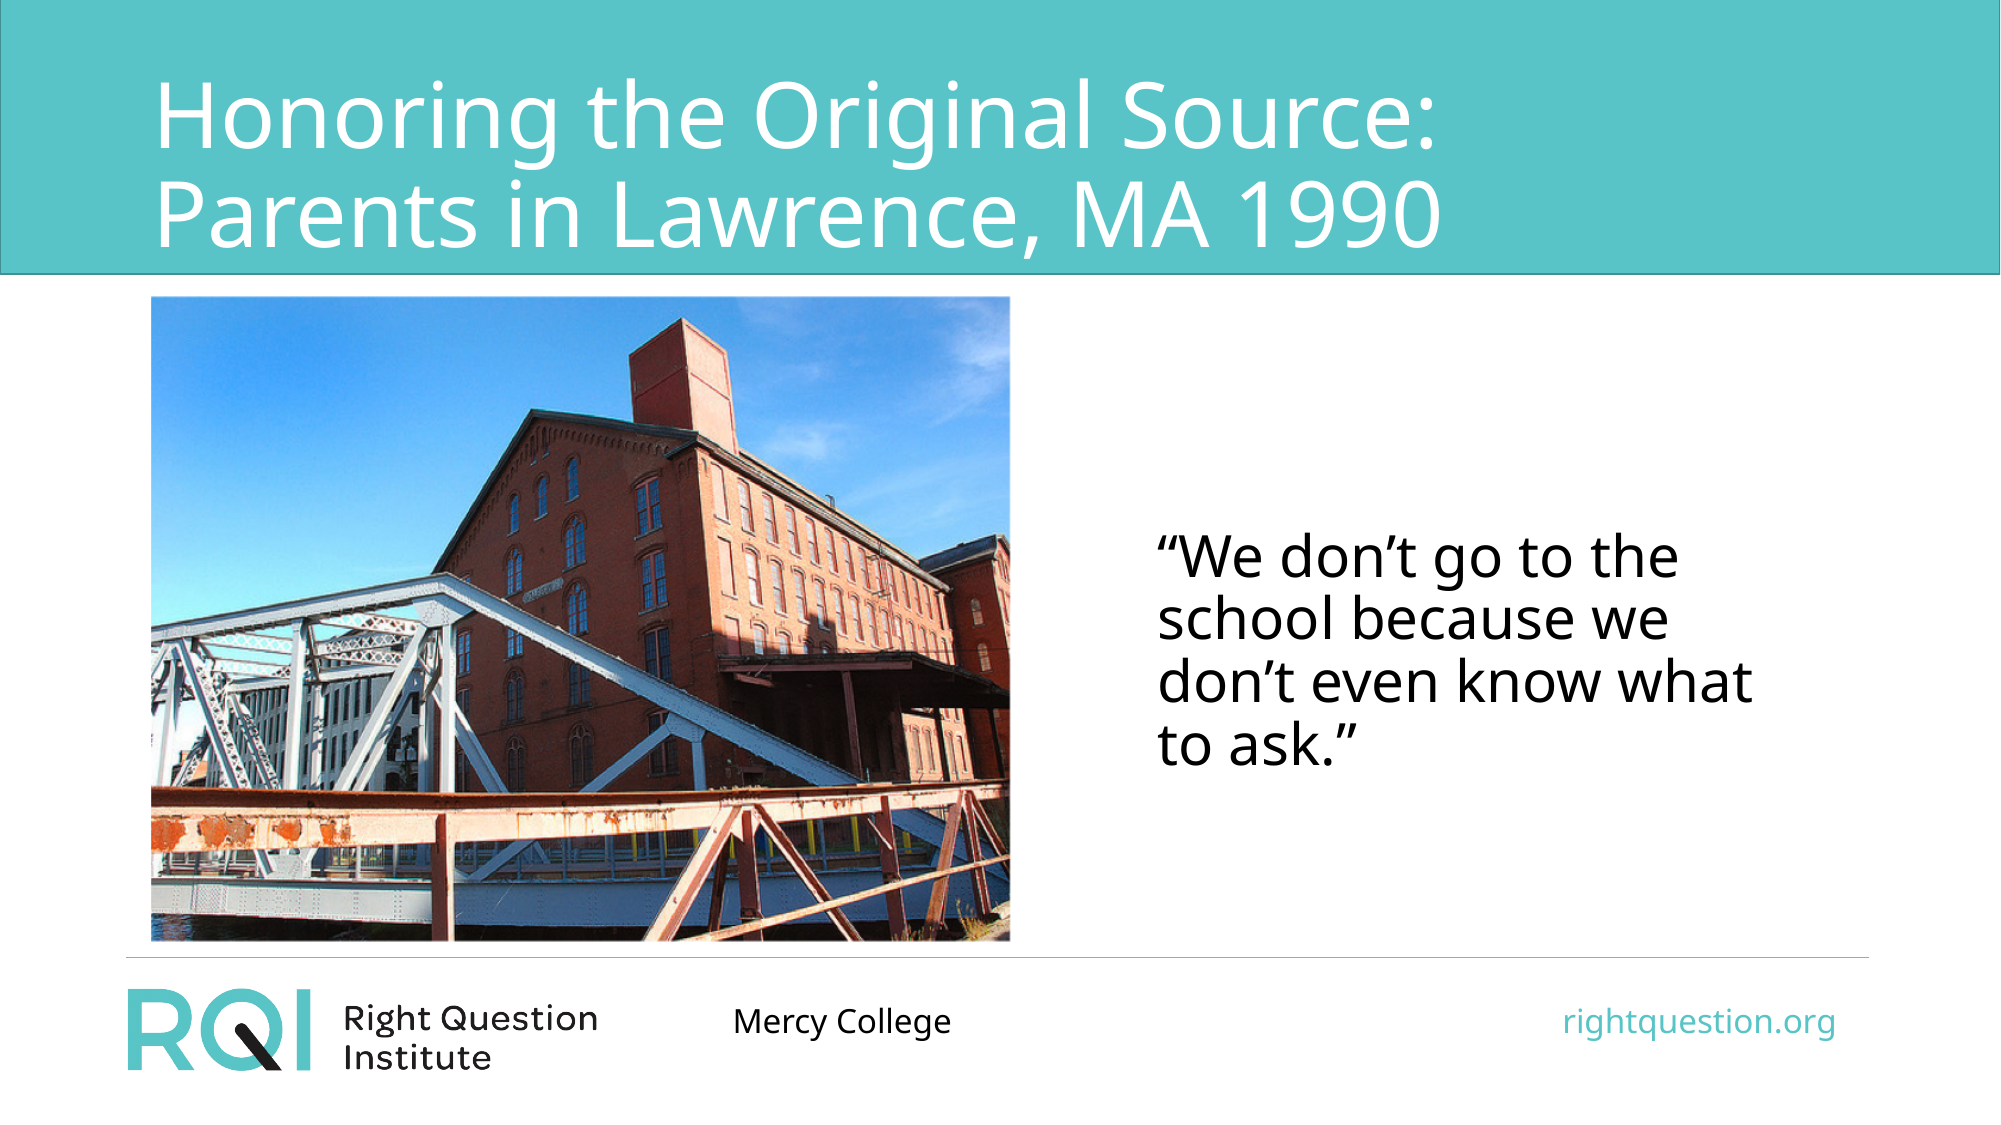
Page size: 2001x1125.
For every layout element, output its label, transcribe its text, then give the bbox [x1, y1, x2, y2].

text_box “We don’t go to the school because we don’t even know what to ask.” [1142, 519, 1788, 943]
picture [150, 295, 1011, 943]
title Honoring the Original Source: Parents in Lawrence, MA 1990 [137, 59, 1863, 278]
picture [126, 987, 598, 1072]
